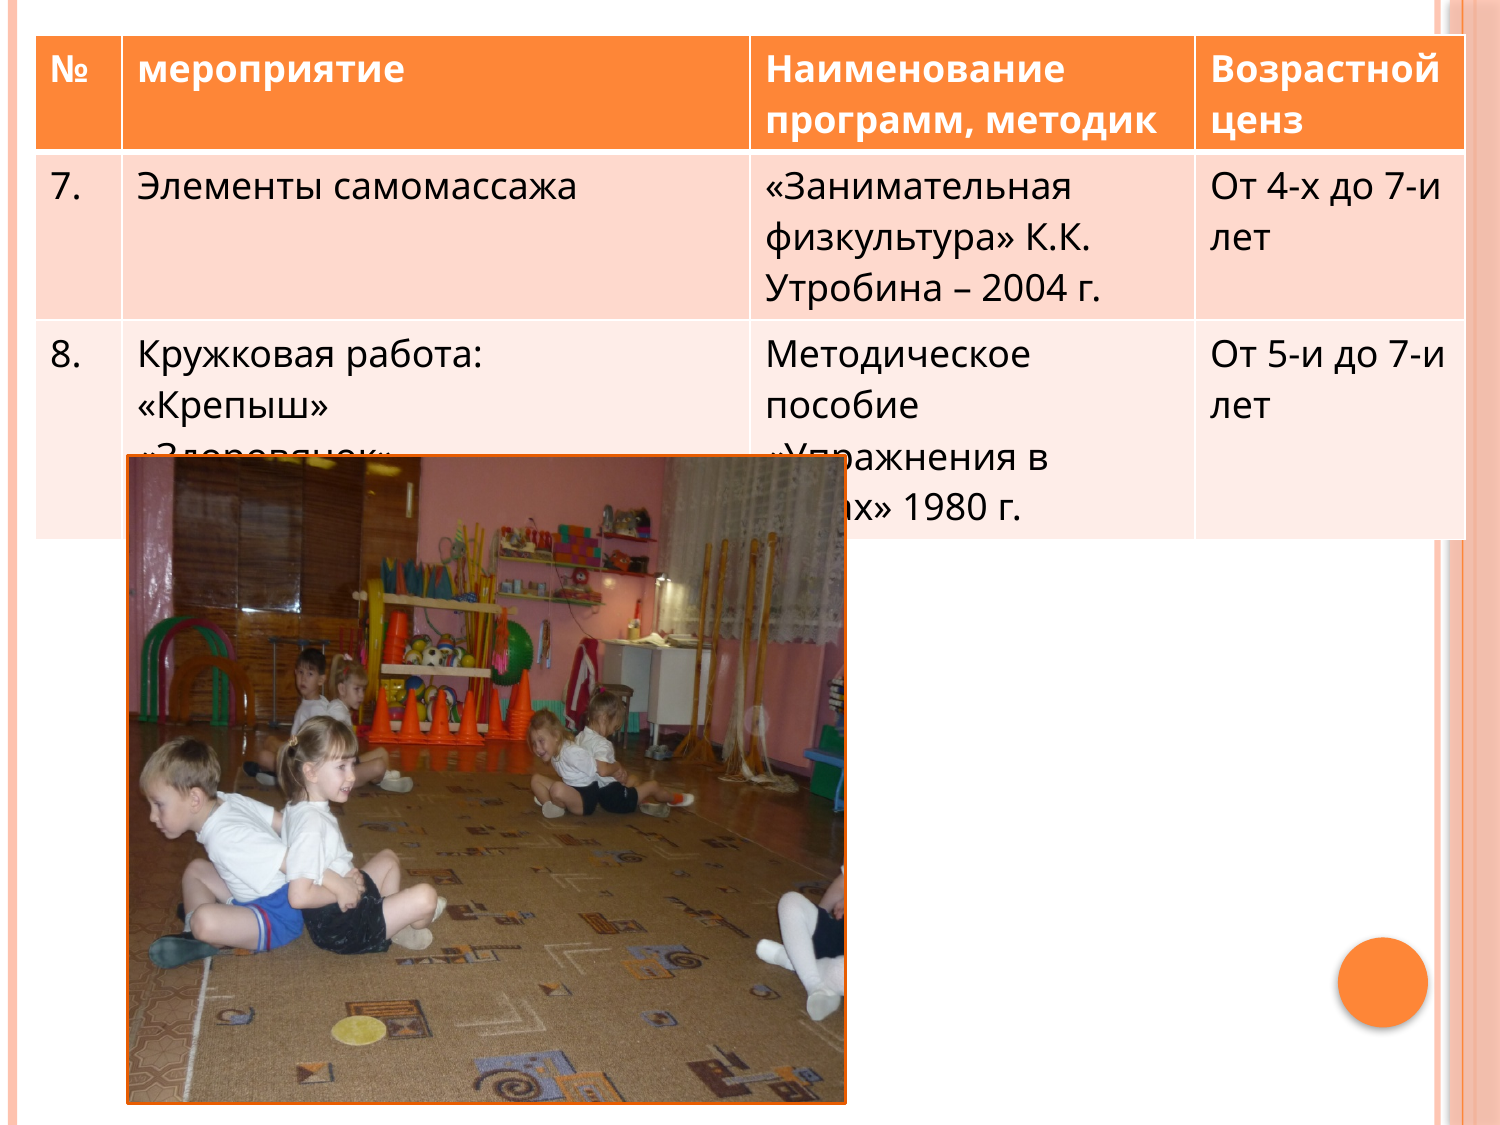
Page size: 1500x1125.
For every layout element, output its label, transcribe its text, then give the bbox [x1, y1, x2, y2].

table_cell «Занимательная физкультура» К.К. Утробина – 2004 г. [751, 155, 1194, 319]
picture [128, 456, 845, 1102]
table_cell От 4-х до 7-и лет [1196, 155, 1464, 319]
table_cell 8. [36, 321, 121, 539]
table_cell Элементы самомассажа [123, 155, 749, 319]
table_cell От 5-и до 7-и лет [1196, 321, 1464, 539]
table_header Возрастной ценз [1196, 36, 1464, 149]
table_header Наименование программ, методик [751, 36, 1194, 149]
table_cell Методическое пособие «Упражнения в парах» 1980 г. [751, 321, 1194, 539]
table_cell Кружковая работа: «Крепыш» «Здоровячок» [123, 321, 749, 458]
table_cell 7. [36, 155, 121, 319]
table_header № [36, 36, 121, 149]
table_header мероприятие [123, 36, 749, 149]
